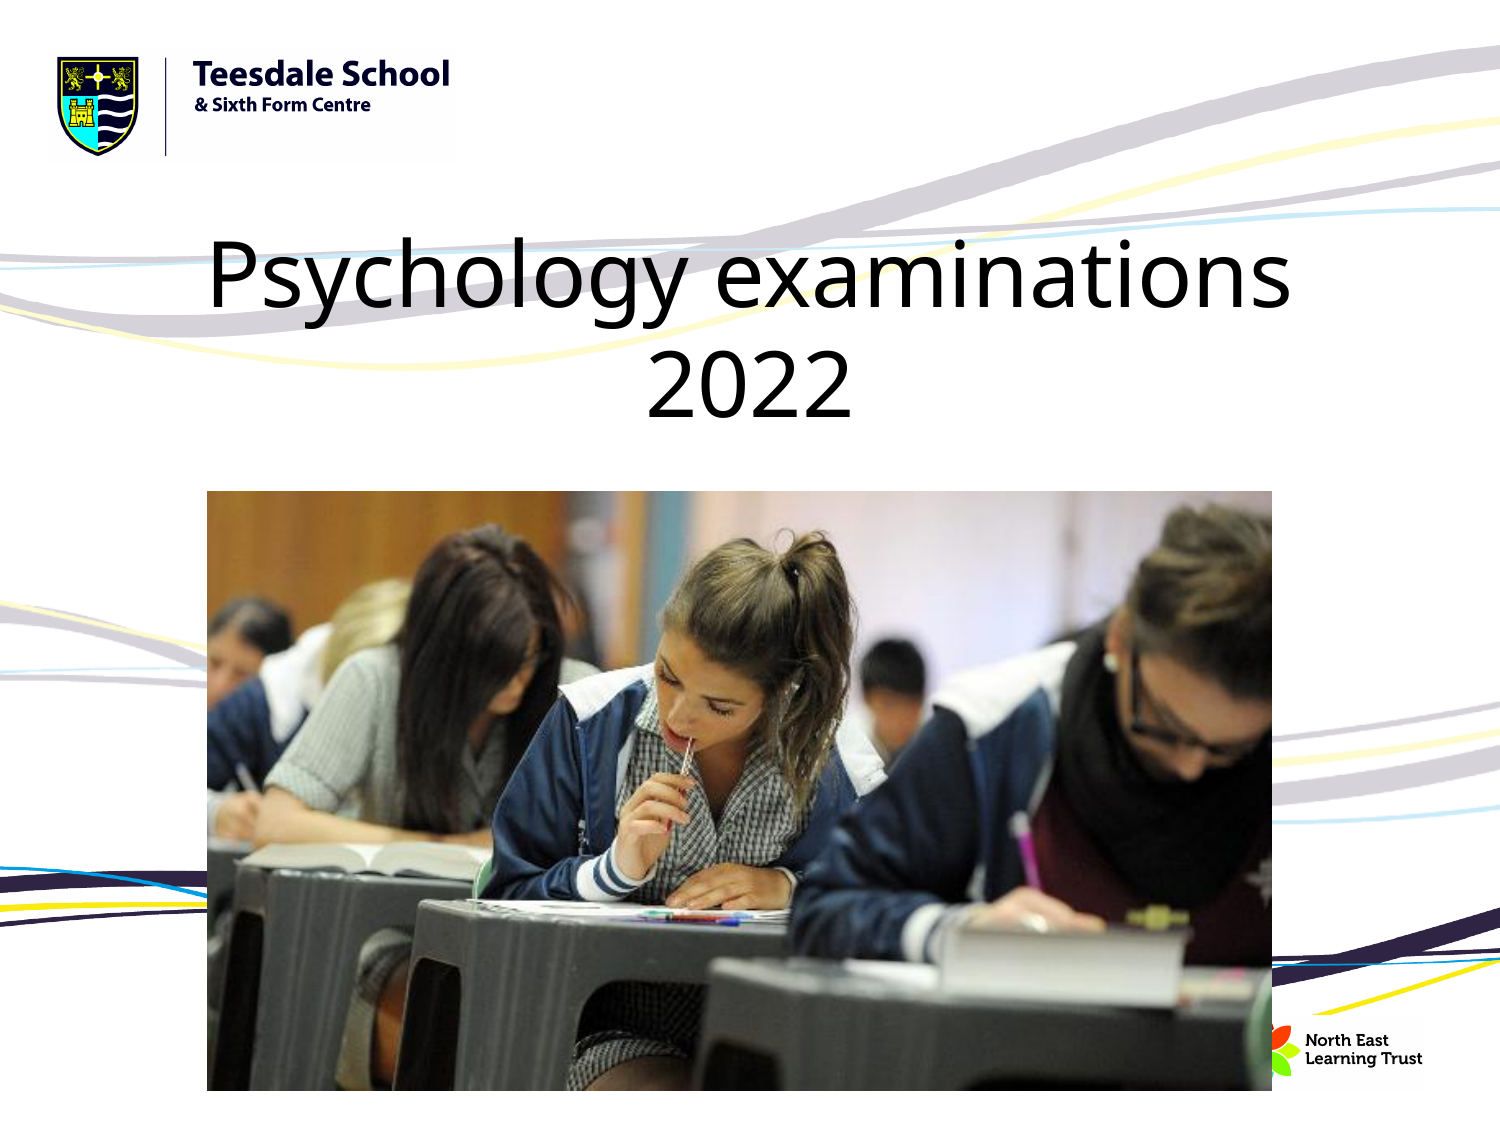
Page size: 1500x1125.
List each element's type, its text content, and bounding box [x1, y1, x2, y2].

picture [49, 49, 455, 163]
title Psychology examinations 2022 [187, 187, 1313, 465]
picture [0, 491, 1500, 1125]
